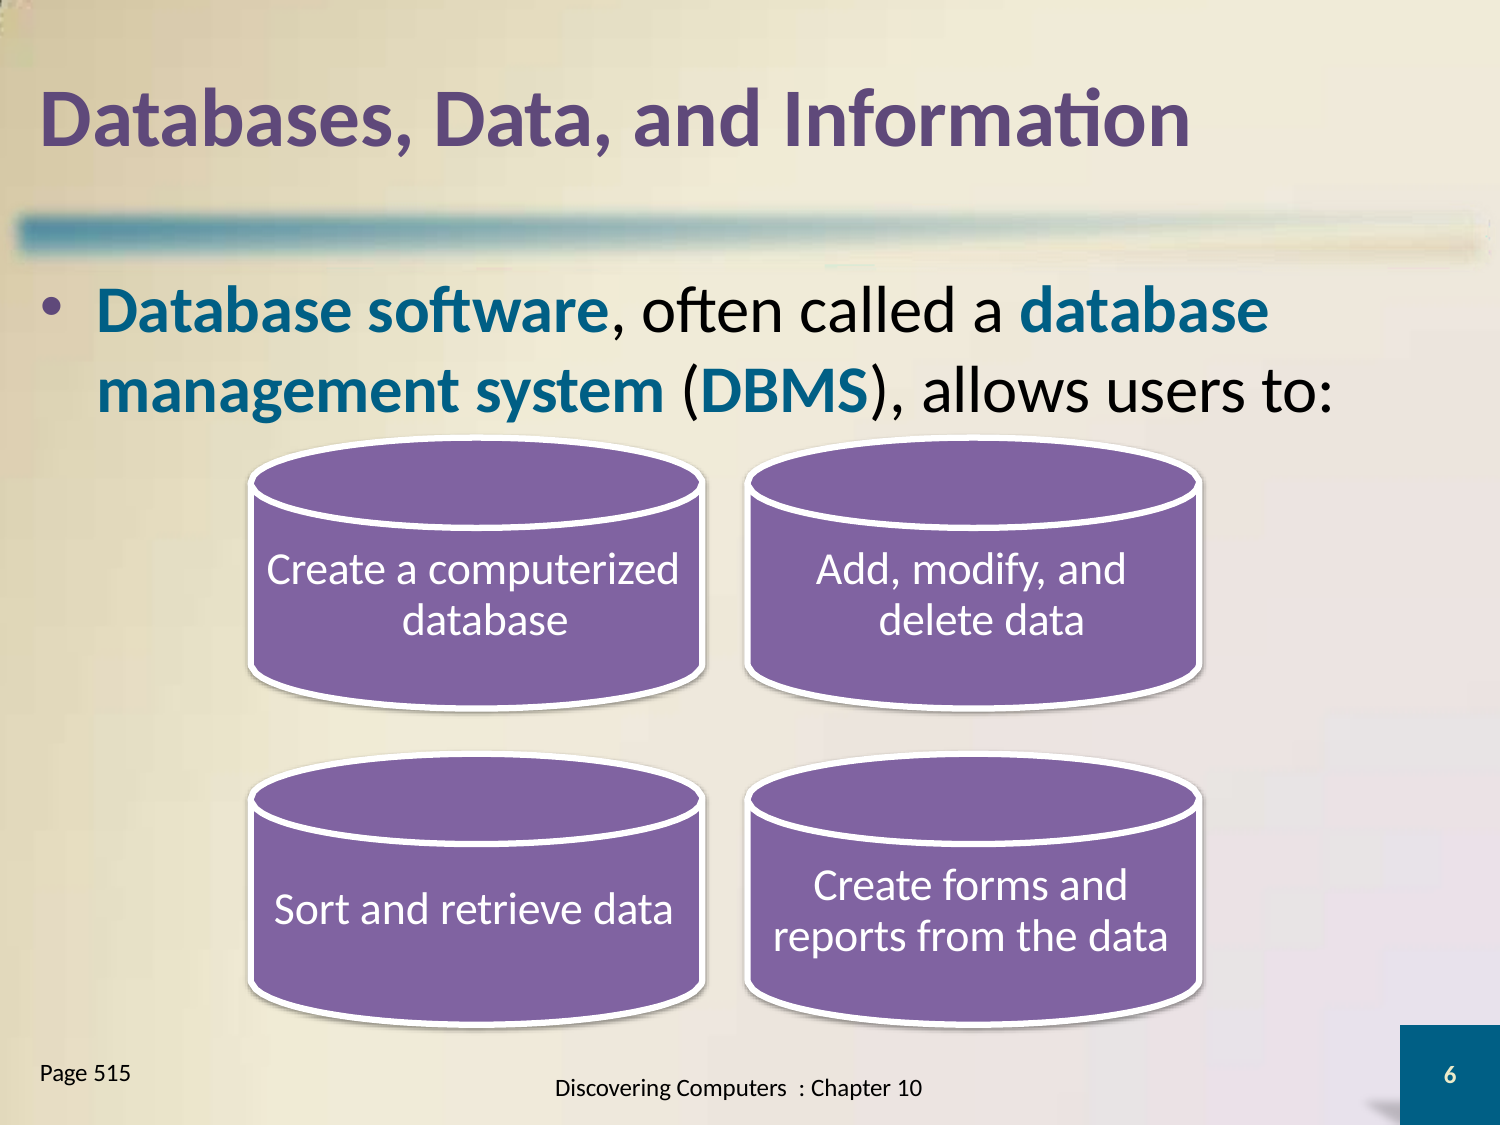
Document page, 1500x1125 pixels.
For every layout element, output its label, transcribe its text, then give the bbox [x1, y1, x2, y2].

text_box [238, 746, 715, 1039]
text_box 6 [1441, 1062, 1459, 1089]
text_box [737, 746, 1210, 1039]
title Databases, Data, and Information [37, 61, 1204, 252]
text_box Page 515 [37, 1060, 139, 1087]
text_box Database software, often called a database management system (DBMS), allows users to: [37, 263, 1347, 426]
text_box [737, 430, 1210, 723]
footer Discovering Computers : Chapter 10 [553, 1075, 972, 1125]
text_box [231, 430, 733, 723]
picture [0, 0, 1500, 1125]
